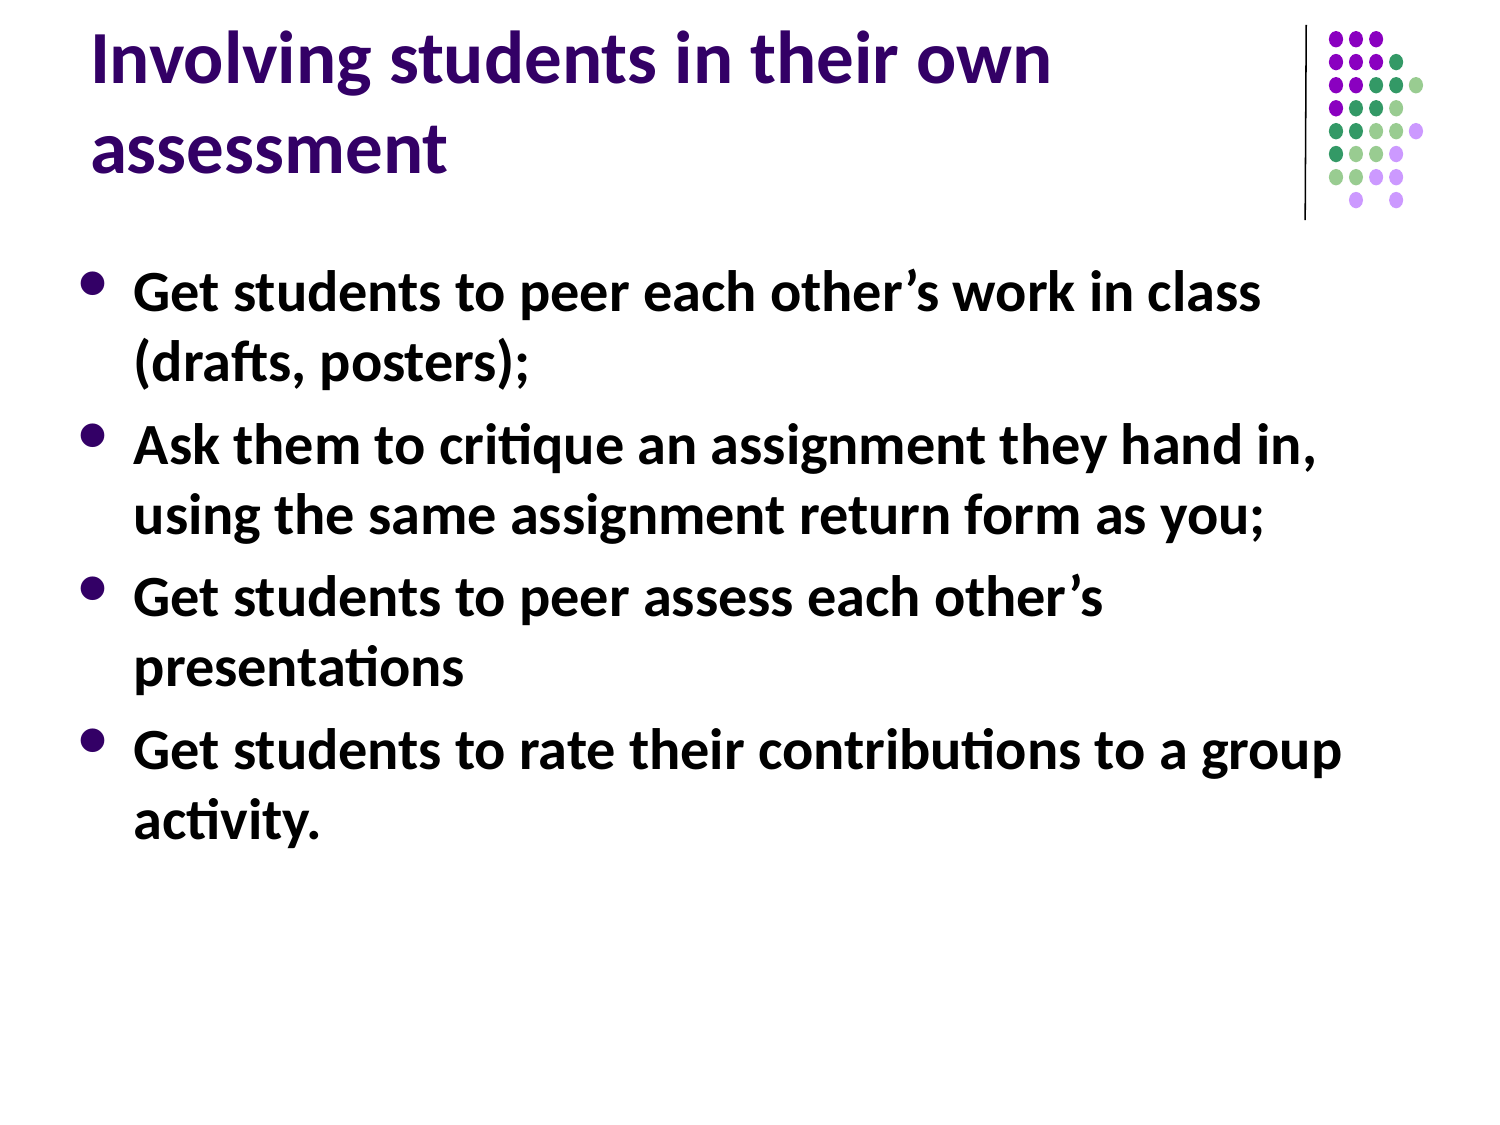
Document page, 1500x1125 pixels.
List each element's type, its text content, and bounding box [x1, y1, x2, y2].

title Involving students in their own assessment [74, 19, 1313, 197]
list Get students to peer each other’s work in class (drafts, posters); Ask them to critique an assignment they hand in, using the same assignment return form as you; Get students to peer assess each other’s presentations Get students to rate their contributions to a group activity. [62, 245, 1438, 1001]
